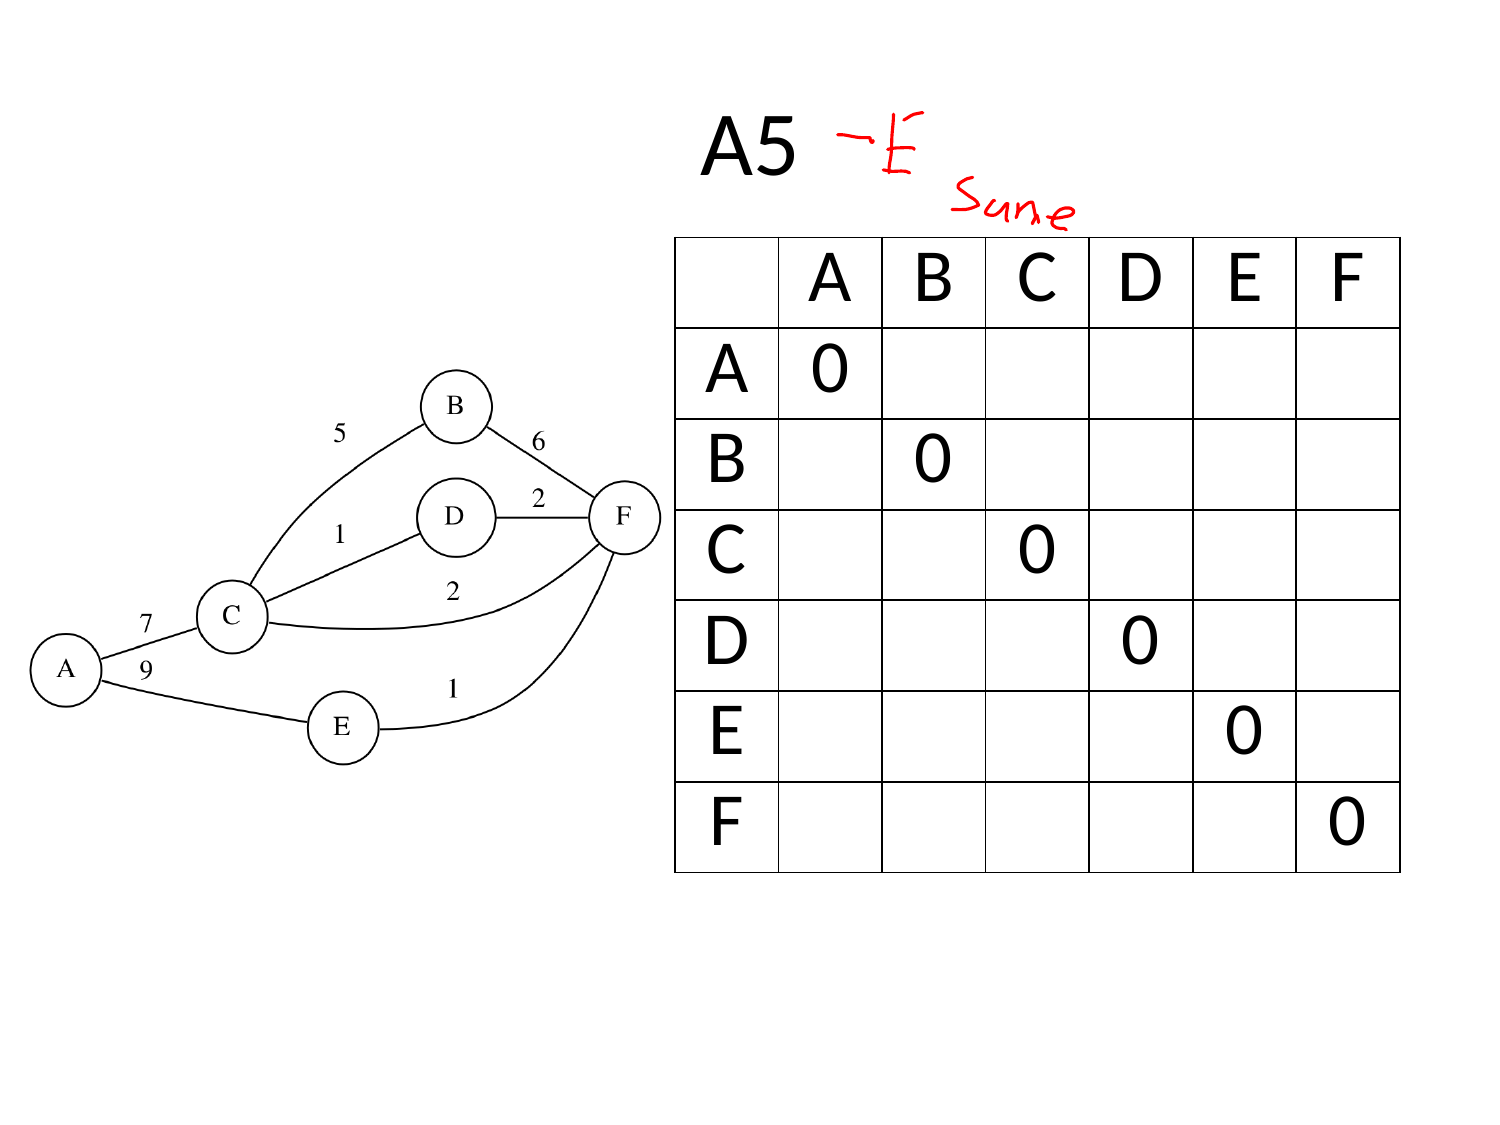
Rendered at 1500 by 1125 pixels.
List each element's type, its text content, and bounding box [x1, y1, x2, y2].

table_cell [779, 783, 881, 872]
table_header D [1090, 238, 1192, 327]
table_cell E [676, 692, 778, 781]
table_cell [986, 692, 1088, 781]
table_cell [1194, 329, 1295, 418]
picture [24, 362, 668, 788]
table_cell [1297, 329, 1399, 418]
table_cell [1297, 601, 1399, 690]
table_cell [1090, 692, 1192, 781]
table_cell [883, 511, 985, 599]
table_cell F [676, 783, 778, 872]
table_cell [883, 329, 985, 418]
table_cell 0 [986, 511, 1088, 599]
table_cell [779, 601, 881, 690]
table_cell 0 [779, 329, 881, 418]
table_cell C [676, 511, 778, 599]
table_cell [986, 783, 1088, 872]
table_header C [986, 238, 1088, 327]
table_header F [1297, 238, 1399, 327]
table_cell [1297, 511, 1399, 599]
table_cell [779, 420, 881, 509]
table_cell [1090, 329, 1192, 418]
table_cell [779, 692, 881, 781]
table_cell [986, 420, 1088, 509]
table_cell 0 [1297, 783, 1399, 872]
table_cell 0 [1090, 601, 1192, 690]
table_cell 0 [1194, 692, 1295, 781]
table_cell [1090, 420, 1192, 509]
table_cell 0 [883, 420, 985, 509]
table_cell [1194, 420, 1295, 509]
table_cell [883, 783, 985, 872]
table_header B [883, 238, 985, 327]
table_cell [1297, 692, 1399, 781]
table_cell [986, 601, 1088, 690]
title A5 [75, 45, 1425, 233]
table_cell [1194, 783, 1295, 872]
table_cell D [676, 601, 778, 690]
table_cell [1090, 511, 1192, 599]
table_header [676, 238, 778, 327]
table_header A [779, 238, 881, 327]
table_header E [1194, 238, 1295, 327]
table_cell A [676, 329, 778, 418]
table_cell [986, 329, 1088, 418]
table_cell [779, 511, 881, 599]
table_cell B [676, 420, 778, 509]
table_cell [1194, 511, 1295, 599]
table_cell [1297, 420, 1399, 509]
table_cell [883, 692, 985, 781]
table_cell [1194, 601, 1295, 690]
table_cell [883, 601, 985, 690]
table_cell [1090, 783, 1192, 872]
